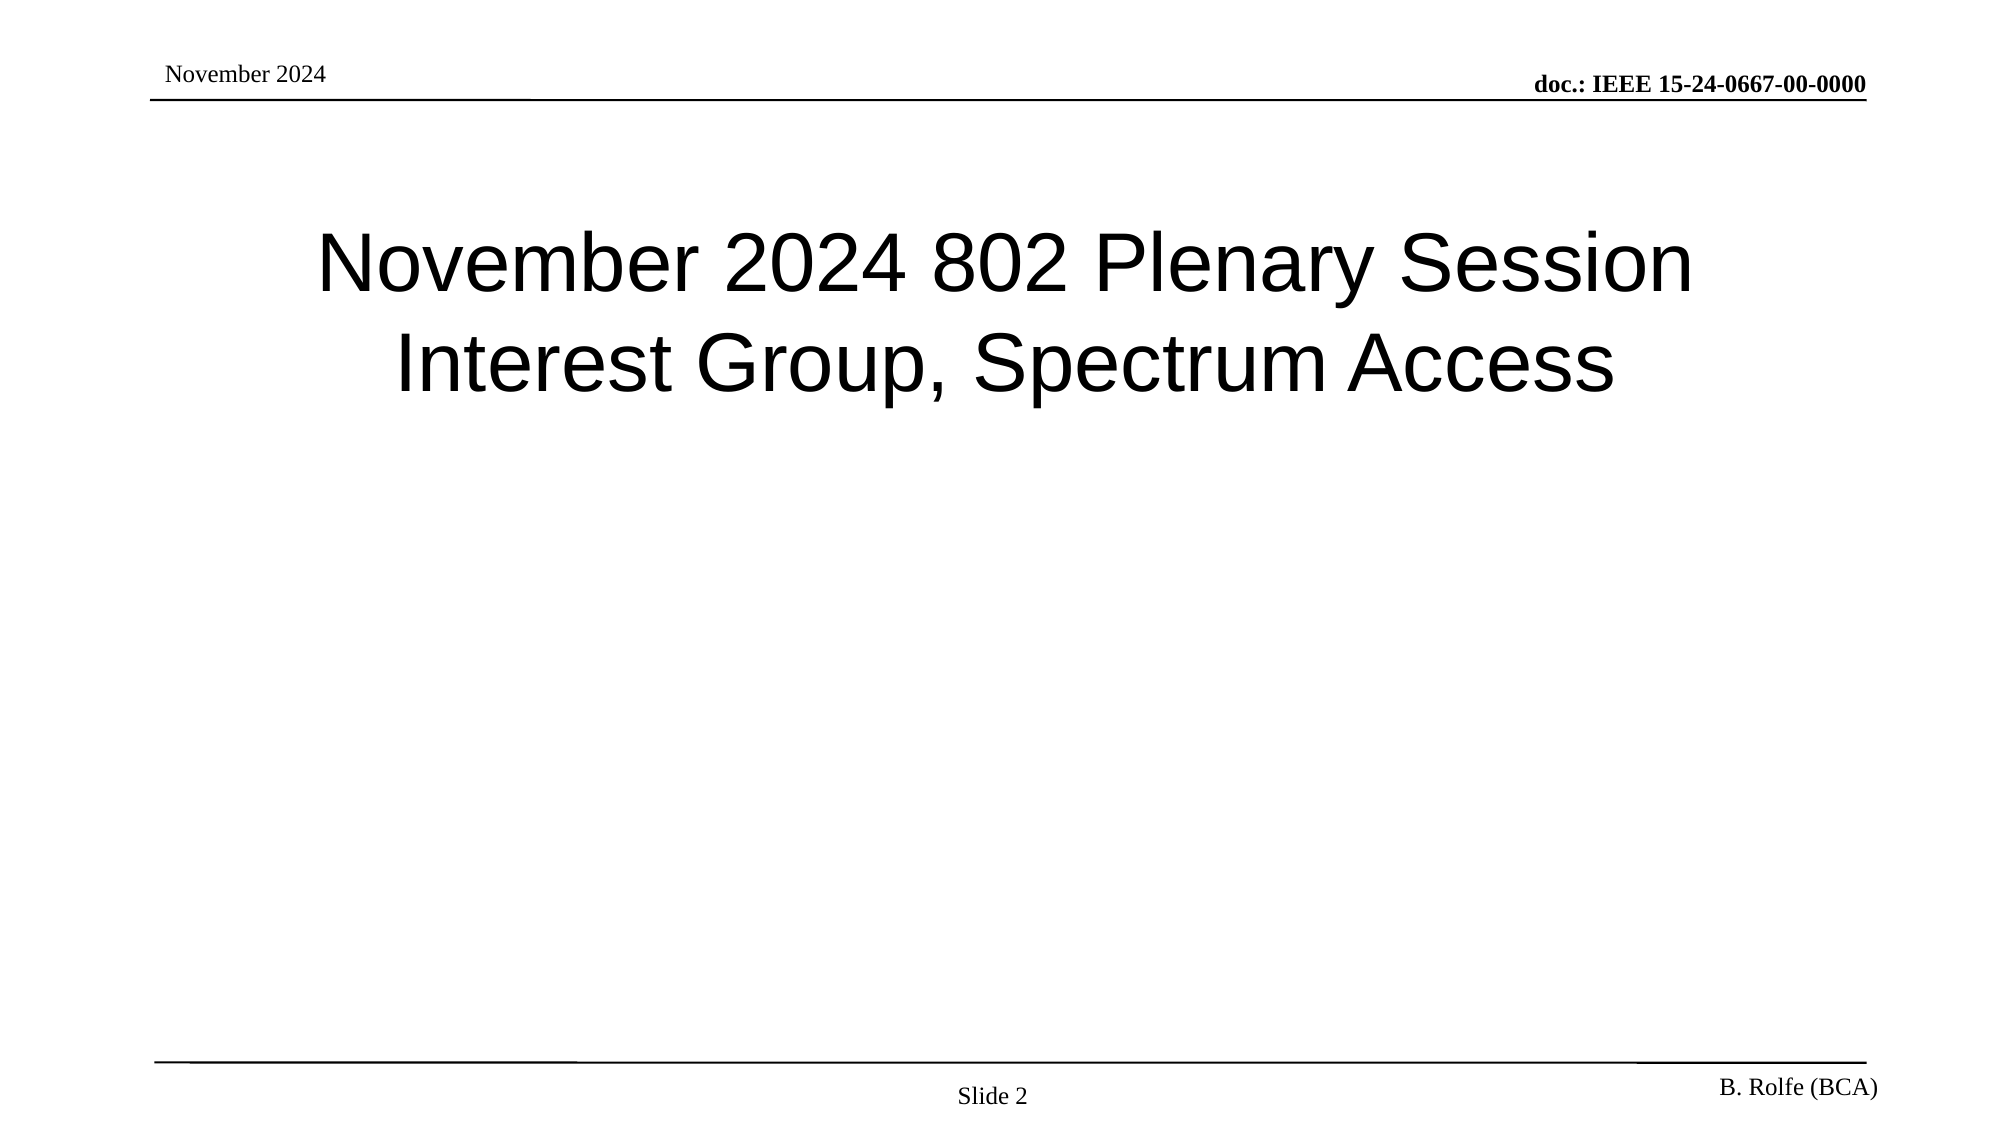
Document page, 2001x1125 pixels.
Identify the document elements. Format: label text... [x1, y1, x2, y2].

title November 2024 802 Plenary Session Interest Group, Spectrum Access [149, 112, 1863, 504]
slide_number Slide 2 [921, 1075, 1065, 1115]
